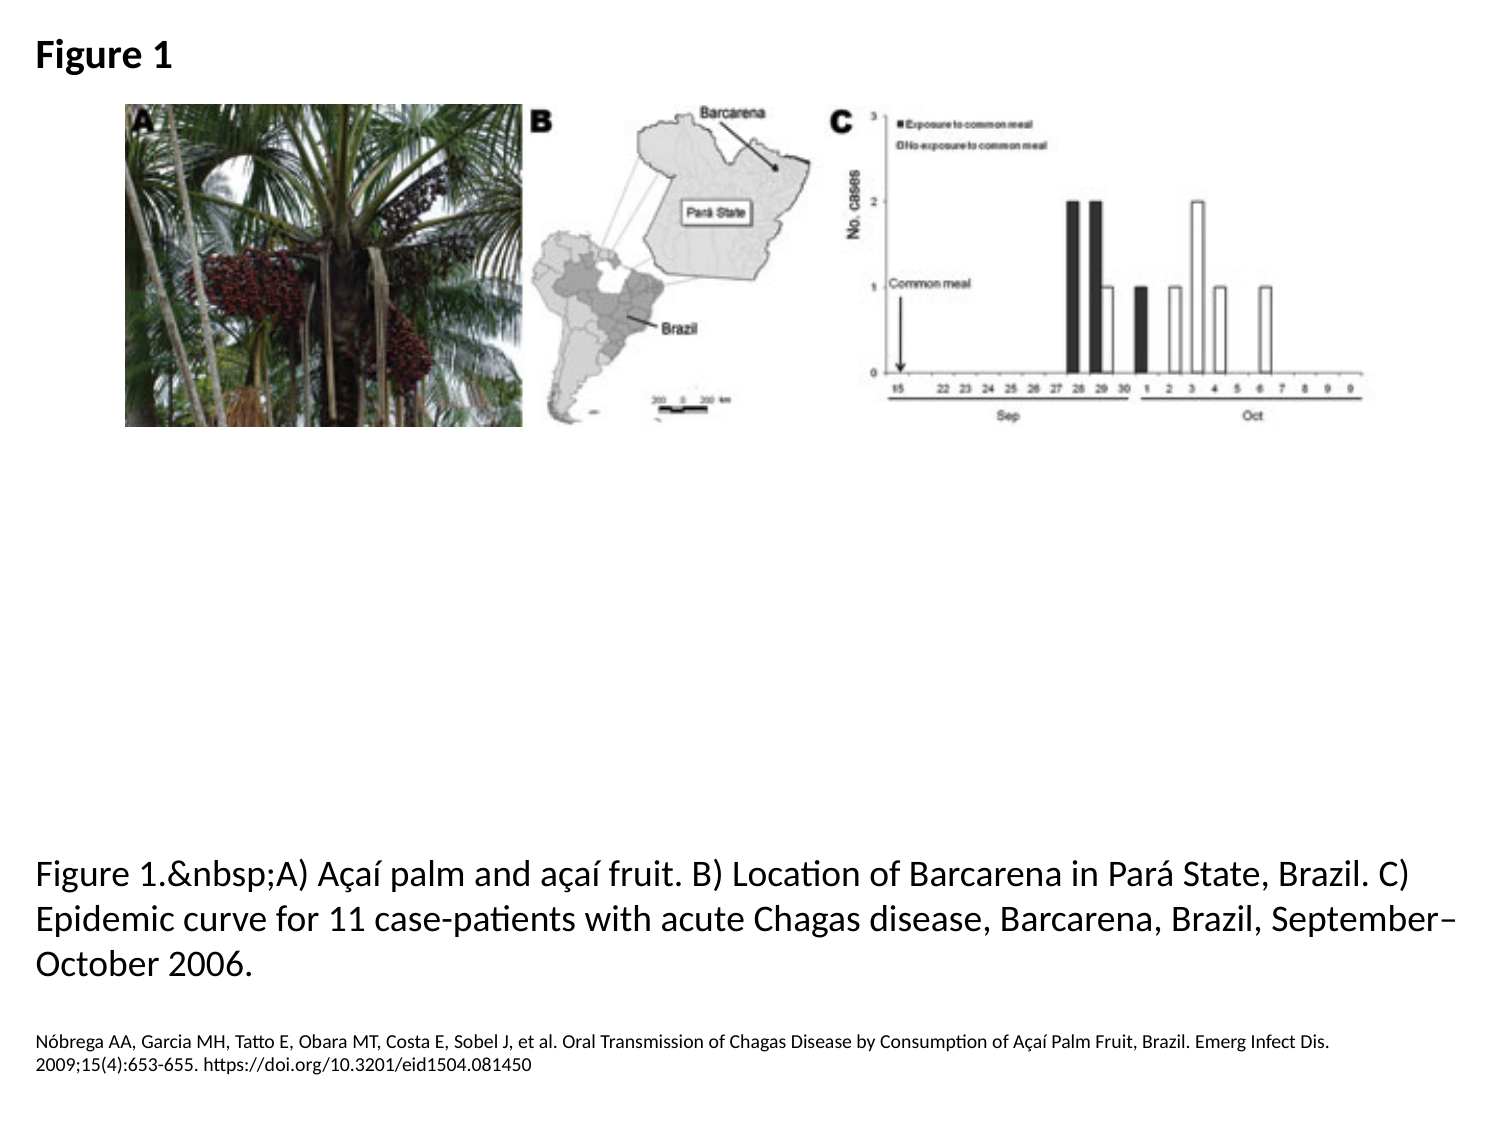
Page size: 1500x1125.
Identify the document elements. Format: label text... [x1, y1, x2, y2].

text_box Figure 1.&nbsp;A) Açaí palm and açaí fruit. B) Location of Barcarena in Pará State, Brazil. C) Epidemic curve for 11 case-patients with acute Chagas disease, Barcarena, Brazil, September–October 2006. [19, 810, 1481, 1019]
picture [124, 103, 1376, 428]
text_box Nóbrega AA, Garcia MH, Tatto E, Obara MT, Costa E, Sobel J, et al. Oral Transmission of Chagas Disease by Consumption of Açaí Palm Fruit, Brazil. Emerg Infect Dis. 2009;15(4):653-655. https://doi.org/10.3201/eid1504.081450 [19, 1019, 1481, 1085]
text_box Figure 1 [19, 19, 1481, 85]
